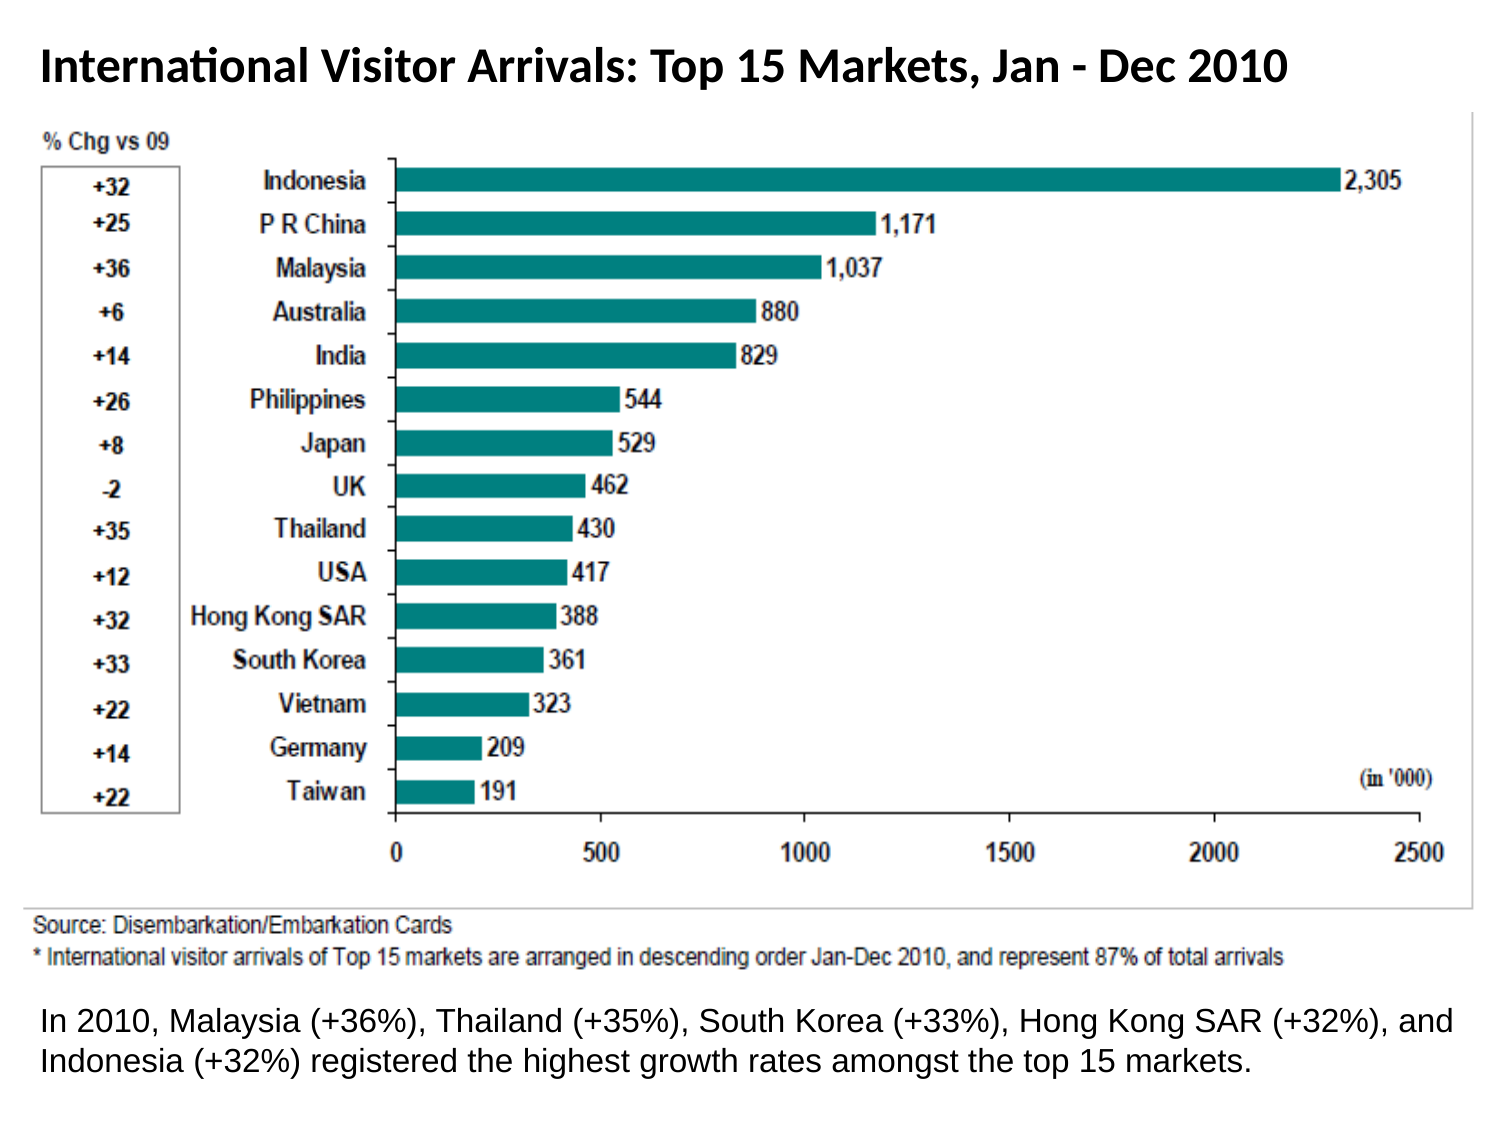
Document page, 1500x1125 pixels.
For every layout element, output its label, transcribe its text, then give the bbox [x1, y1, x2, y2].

picture [23, 112, 1476, 976]
text_box In 2010, Malaysia (+36%), Thailand (+35%), South Korea (+33%), Hong Kong SAR (+32%), and Indonesia (+32%) registered the highest growth rates amongst the top 15 markets. [24, 991, 1475, 1087]
text_box International Visitor Arrivals: Top 15 Markets, Jan - Dec 2010 [24, 24, 1313, 100]
